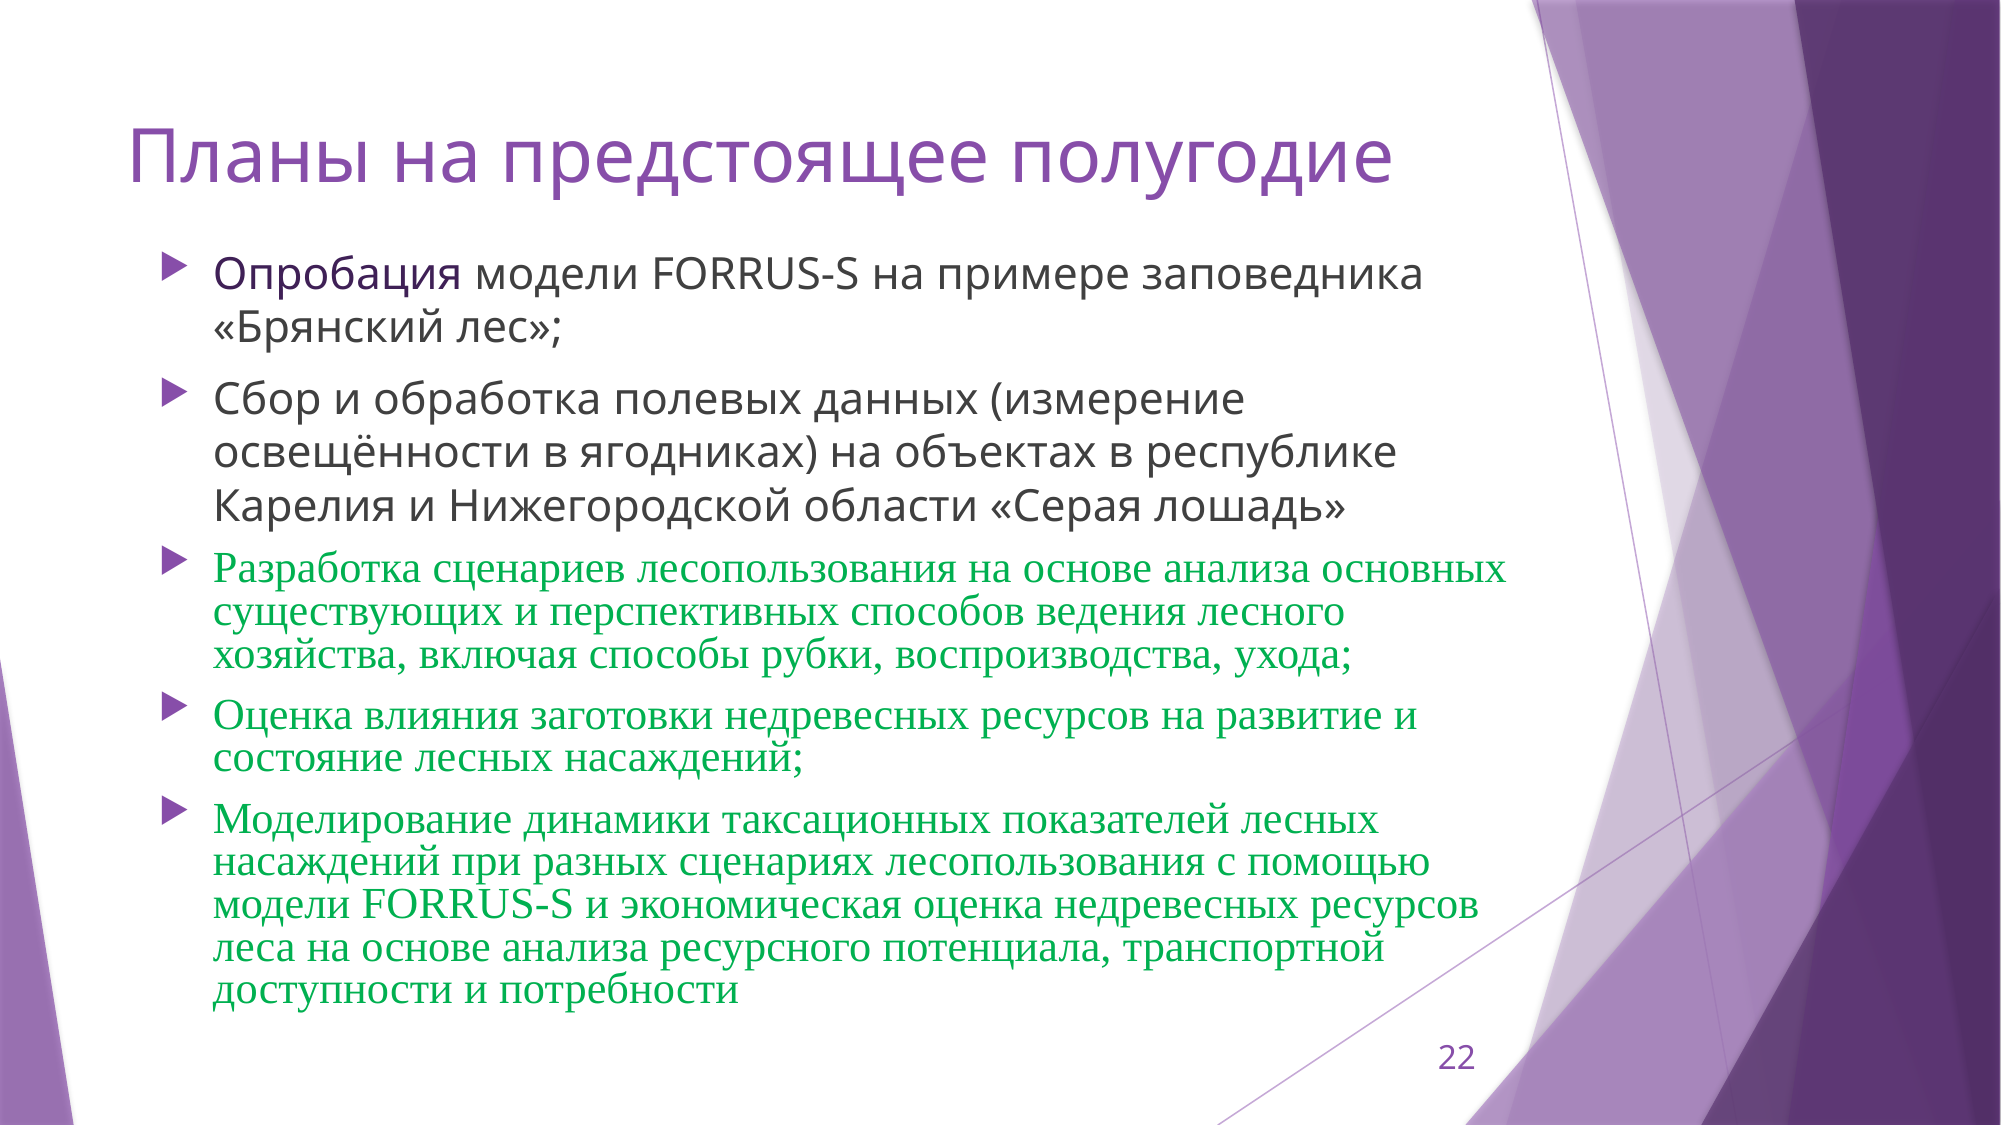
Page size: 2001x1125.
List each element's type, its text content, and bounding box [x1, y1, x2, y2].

title Планы на предстоящее полугодие [110, 99, 1522, 317]
list Опробация модели FORRUS-S на примере заповедника «Брянский лес»; Сбор и обработка полевых данных (измерение освещённости в ягодниках) на объектах в республике Карелия и Нижегородской области «Серая лошадь» Разработка сценариев лесопользования на основе анализа основных существующих и перспективных способов ведения лесного хозяйства, включая способы рубки, воспроизводства, ухода; Оценка влияния заготовки недревесных ресурсов на развитие и состояние лесных насаждений; Моделирование динамики таксационных показателей лесных насаждений при разных сценариях лесопользования с помощью модели FORRUS-S и экономическая оценка недревесных ресурсов леса на основе анализа ресурсного потенциала, транспортной доступности и потребности [143, 237, 1563, 1029]
slide_number 22 [1378, 1028, 1491, 1089]
